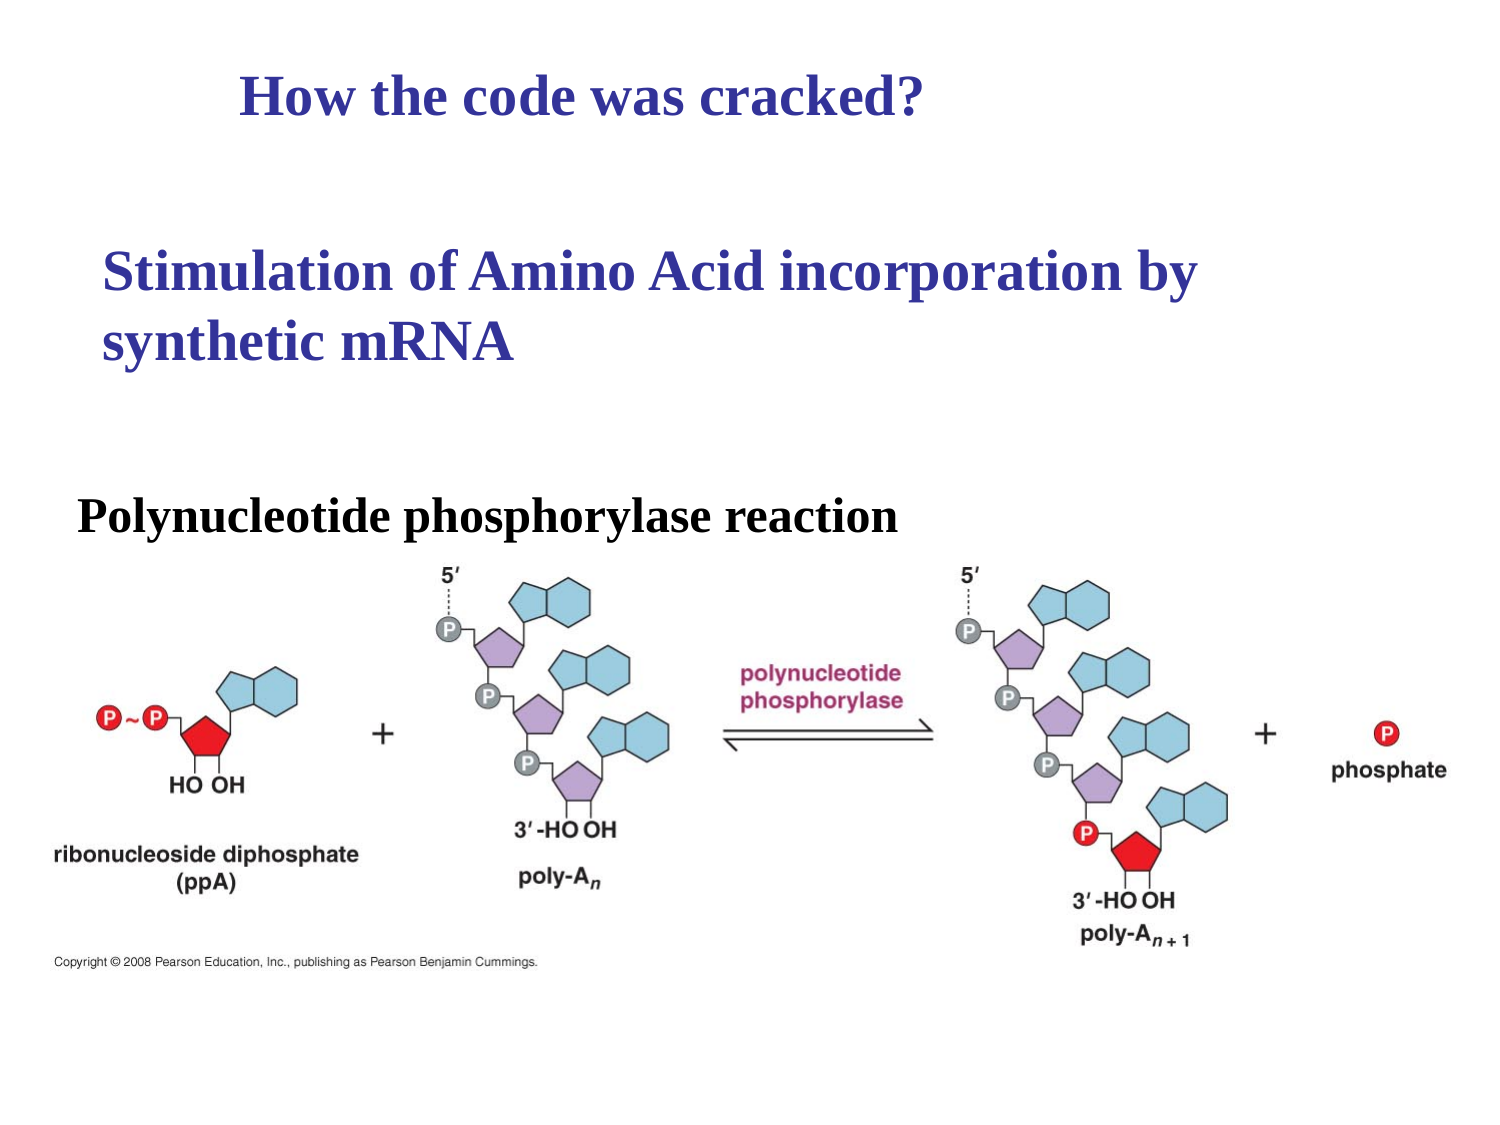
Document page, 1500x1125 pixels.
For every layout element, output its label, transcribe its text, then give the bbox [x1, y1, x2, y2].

text_box Stimulation of Amino Acid incorporation by synthetic mRNA [87, 224, 1413, 380]
text_box How the code was cracked? [224, 50, 963, 135]
picture [49, 562, 1453, 978]
text_box Polynucleotide phosphorylase reaction [62, 474, 1250, 550]
